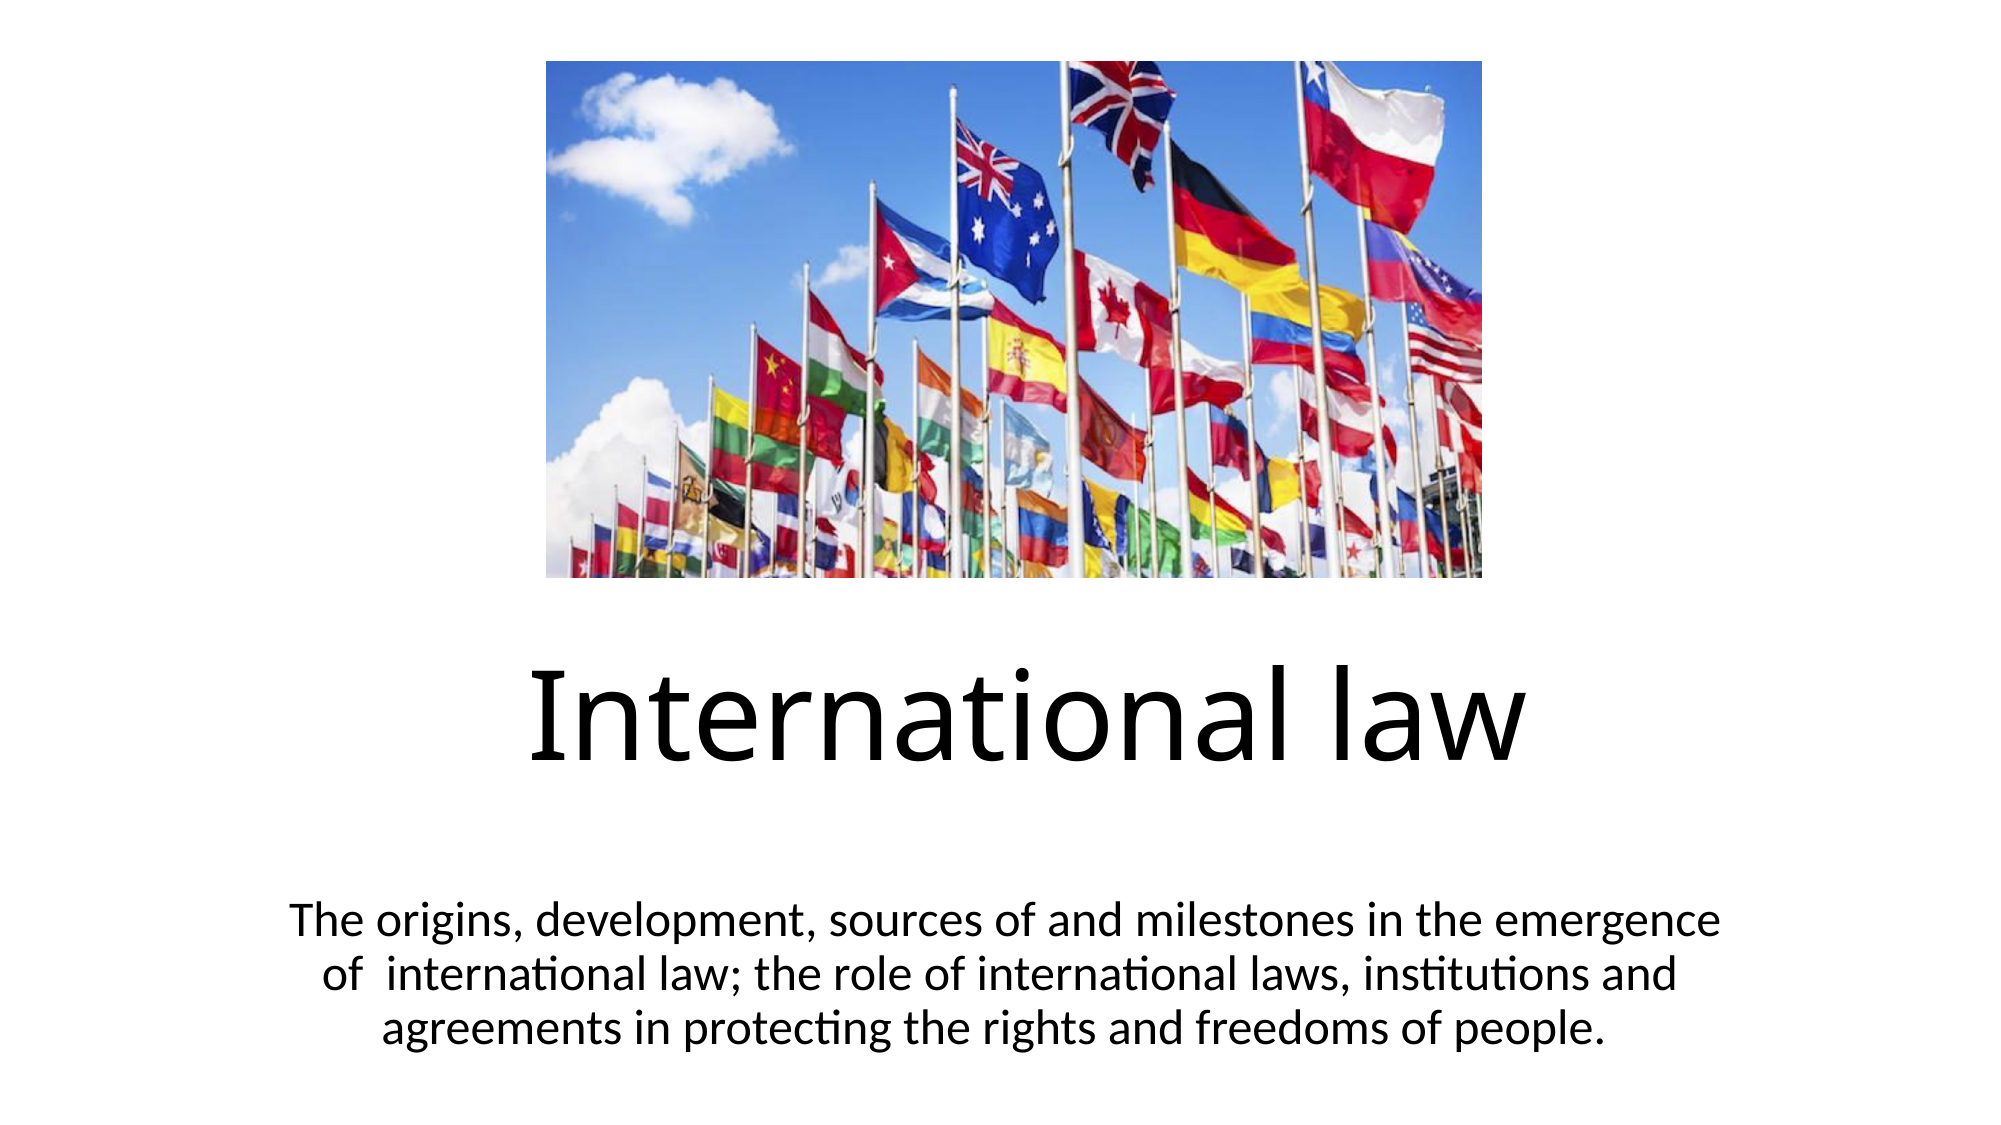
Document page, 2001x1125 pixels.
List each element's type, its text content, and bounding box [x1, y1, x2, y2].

subtitle The origins, development, sources of and milestones in the emergence of international law; the role of international laws, institutions and agreements in protecting the rights and freedoms of people. [249, 885, 1750, 1125]
picture [546, 60, 1482, 578]
title International law [277, 403, 1778, 796]
